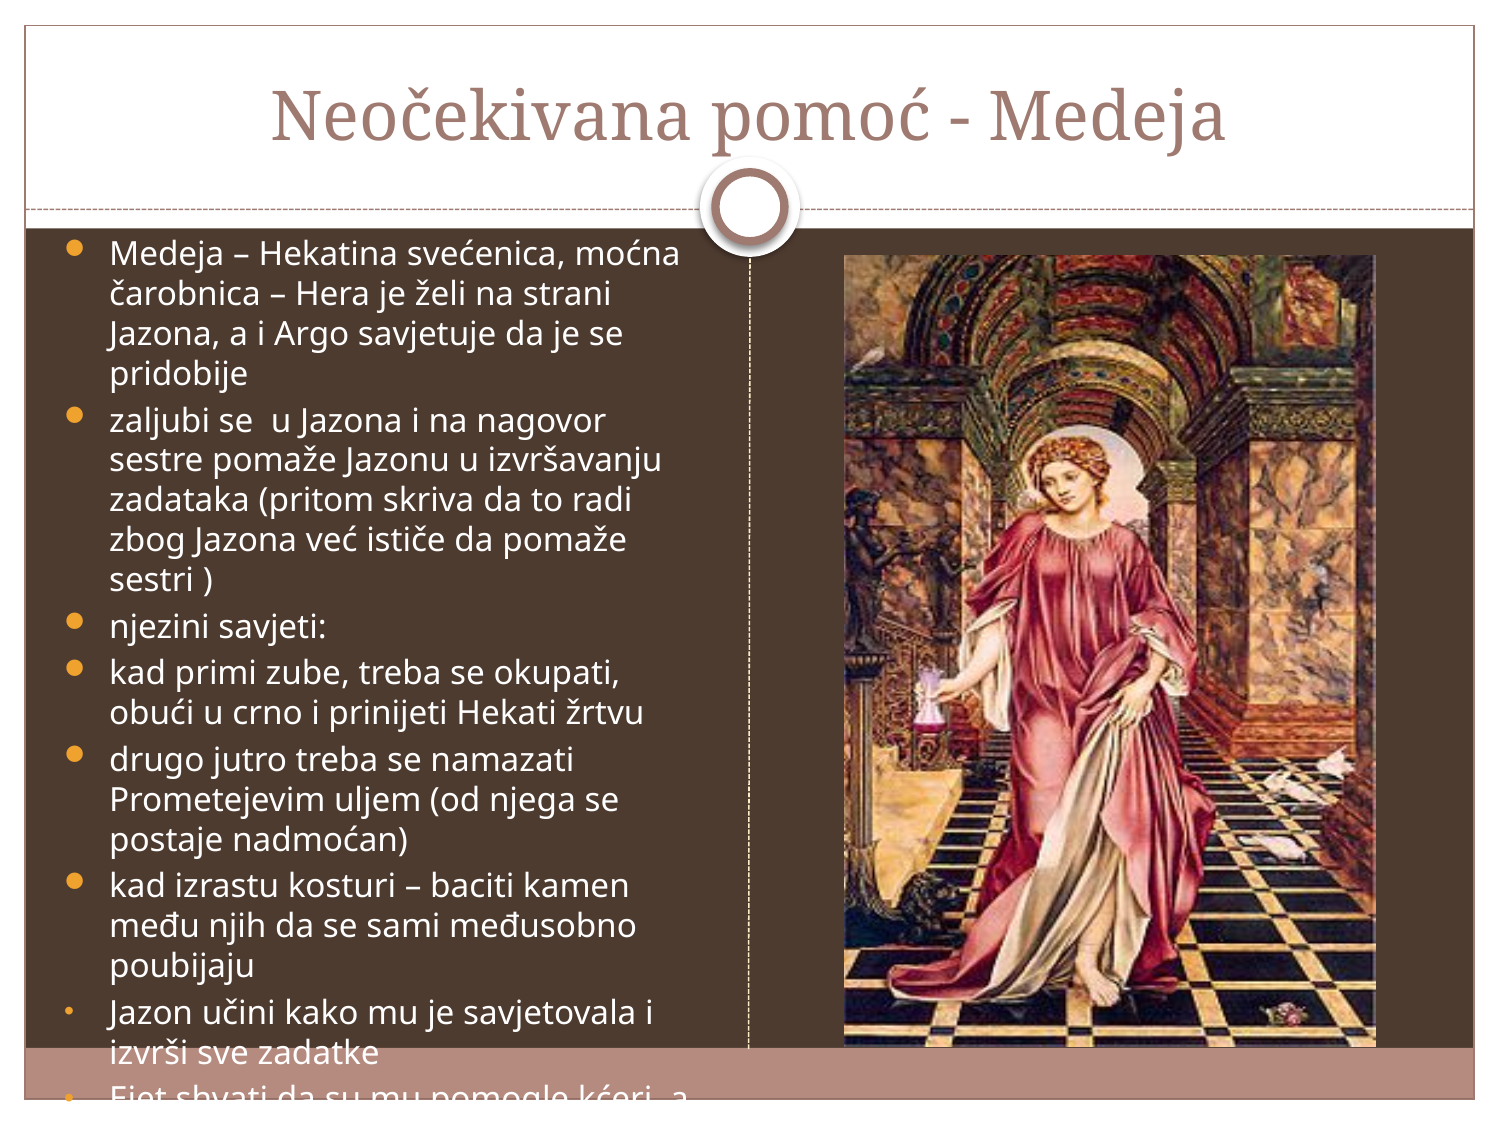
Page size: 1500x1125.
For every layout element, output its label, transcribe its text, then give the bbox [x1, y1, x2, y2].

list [844, 255, 1377, 1048]
title Neočekivana pomoć - Medeja [49, 37, 1450, 162]
list Medeja – Hekatina svećenica, moćna čarobnica – Hera je želi na strani Jazona, a i Argo savjetuje da je se pridobije zaljubi se u Jazona i na nagovor sestre pomaže Jazonu u izvršavanju zadataka (pritom skriva da to radi zbog Jazona već ističe da pomaže sestri ) njezini savjeti: kad primi zube, treba se okupati, obući u crno i prinijeti Hekati žrtvu drugo jutro treba se namazati Prometejevim uljem (od njega se postaje nadmoćan) kad izrastu kosturi – baciti kamen među njih da se sami međusobno poubijaju Jazon učini kako mu je savjetovala i izvrši sve zadatke Ejet shvati da su mu pomogle kćeri, a Medeja bježi Jazonu (on obećaje da će je oženiti) [49, 224, 712, 993]
